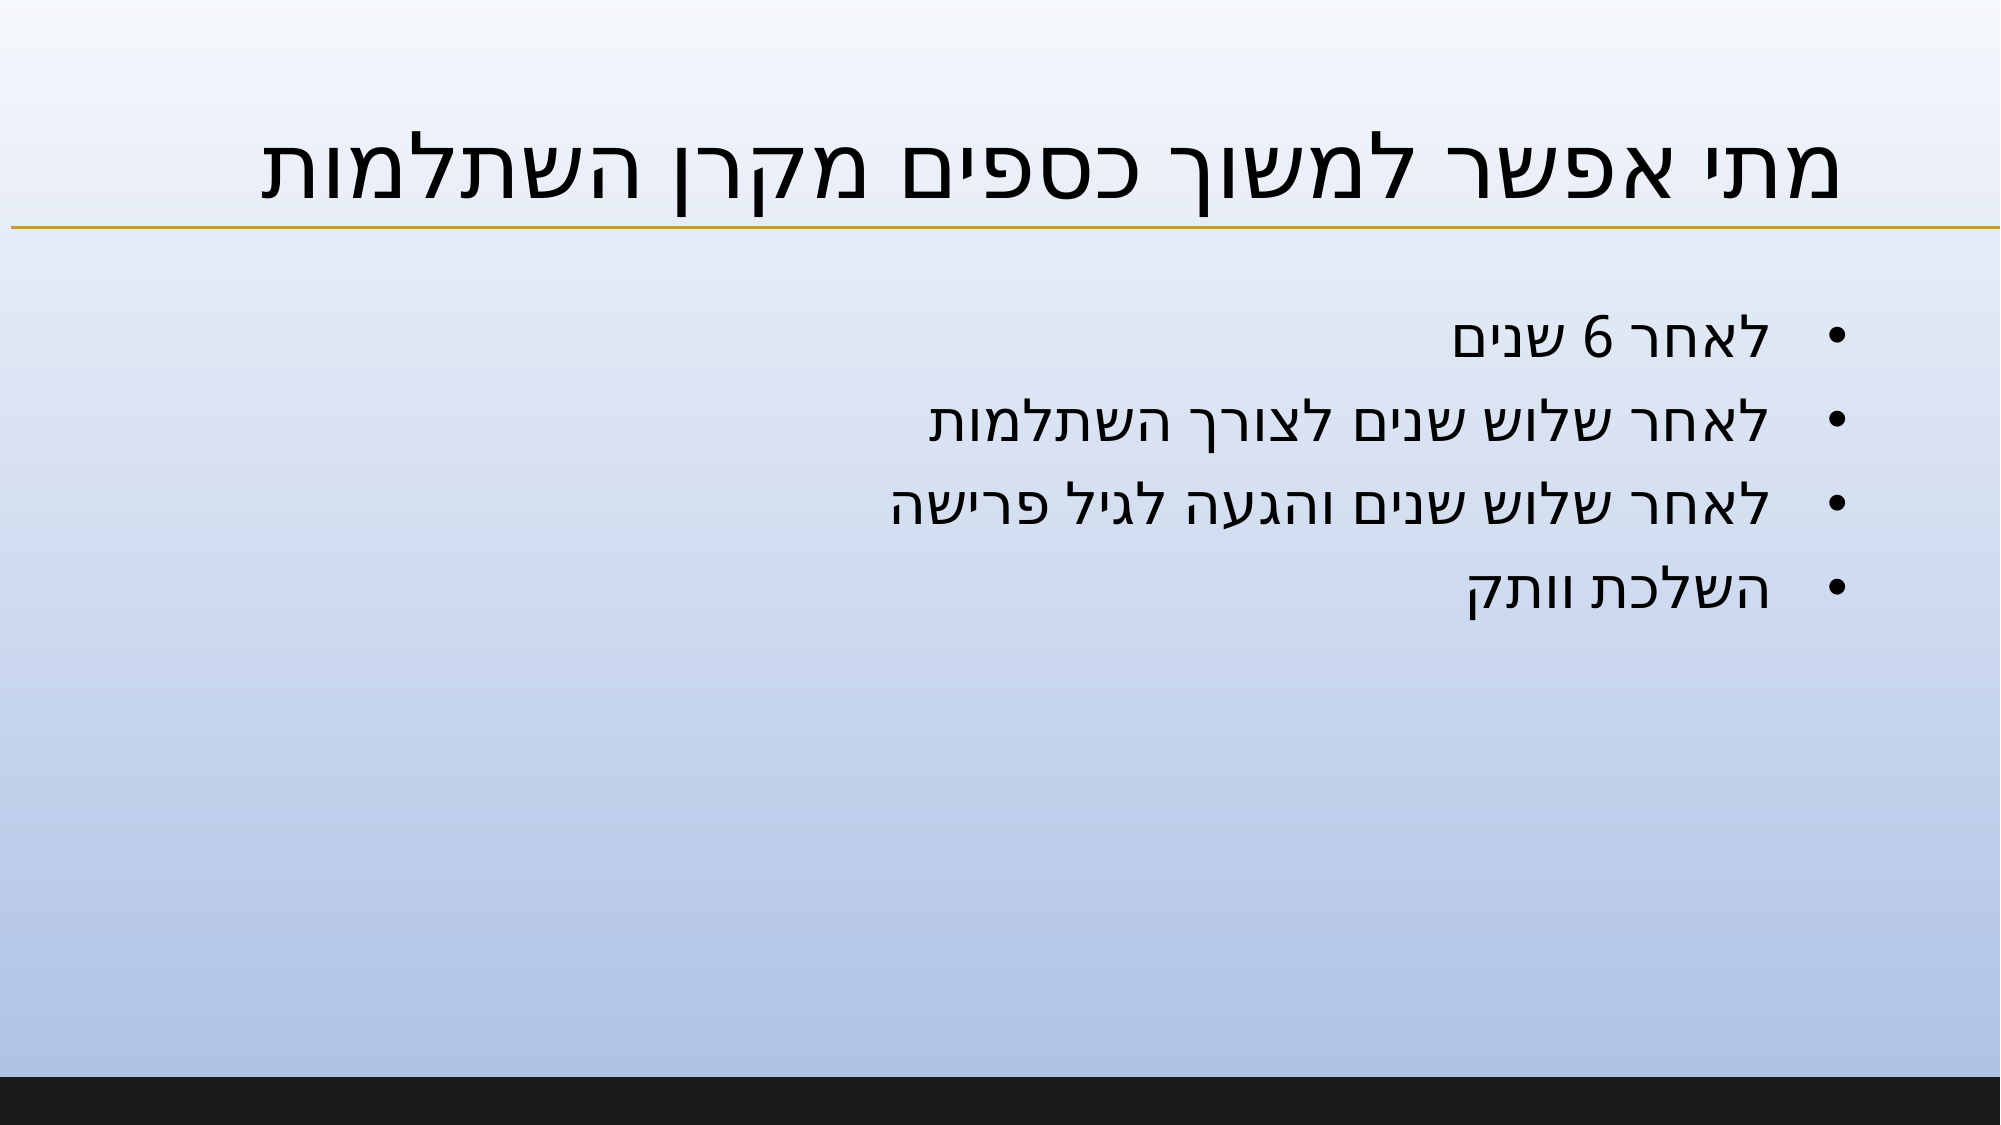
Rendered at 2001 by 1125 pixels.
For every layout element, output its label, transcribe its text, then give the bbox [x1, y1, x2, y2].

title מתי אפשר למשוך כספים מקרן השתלמות [137, 59, 1863, 278]
list לאחר 6 שנים לאחר שלוש שנים לצורך השתלמות לאחר שלוש שנים והגעה לגיל פרישה השלכת וותק [137, 299, 1863, 1014]
